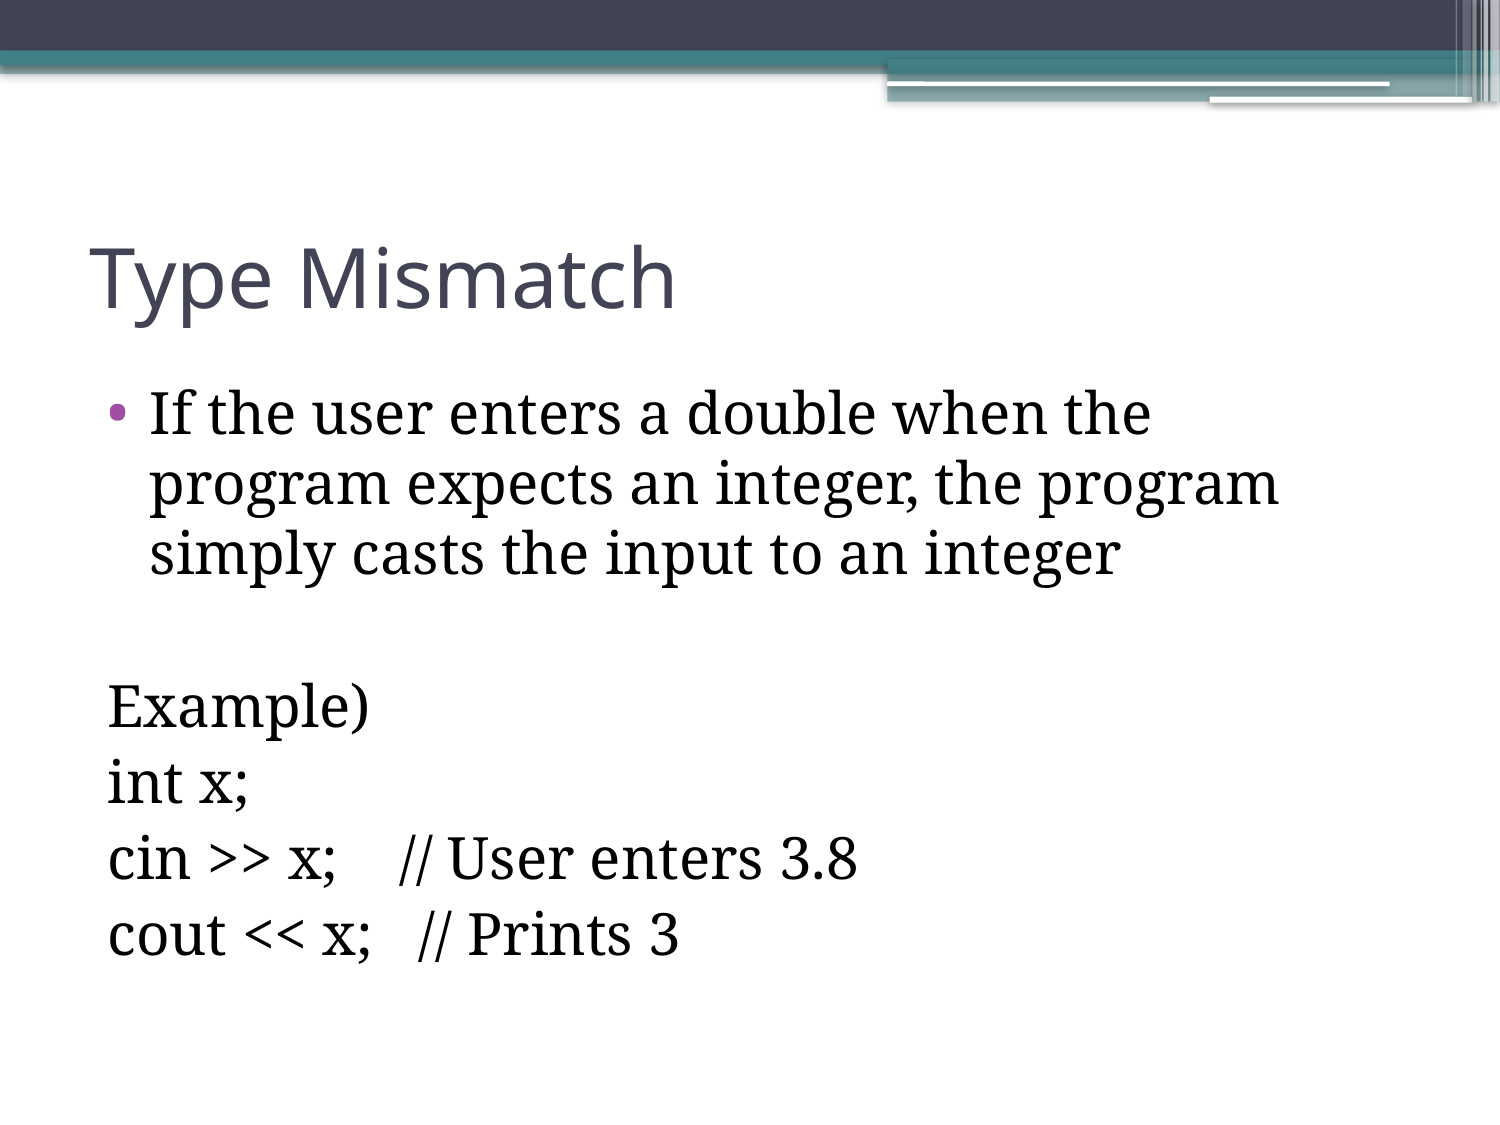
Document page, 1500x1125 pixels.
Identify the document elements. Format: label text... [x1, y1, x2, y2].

title Type Mismatch [75, 187, 1425, 363]
list If the user enters a double when the program expects an integer, the program simply casts the input to an integer Example) int x; cin >> x; // User enters 3.8 cout << x; // Prints 3 [75, 368, 1425, 1079]
